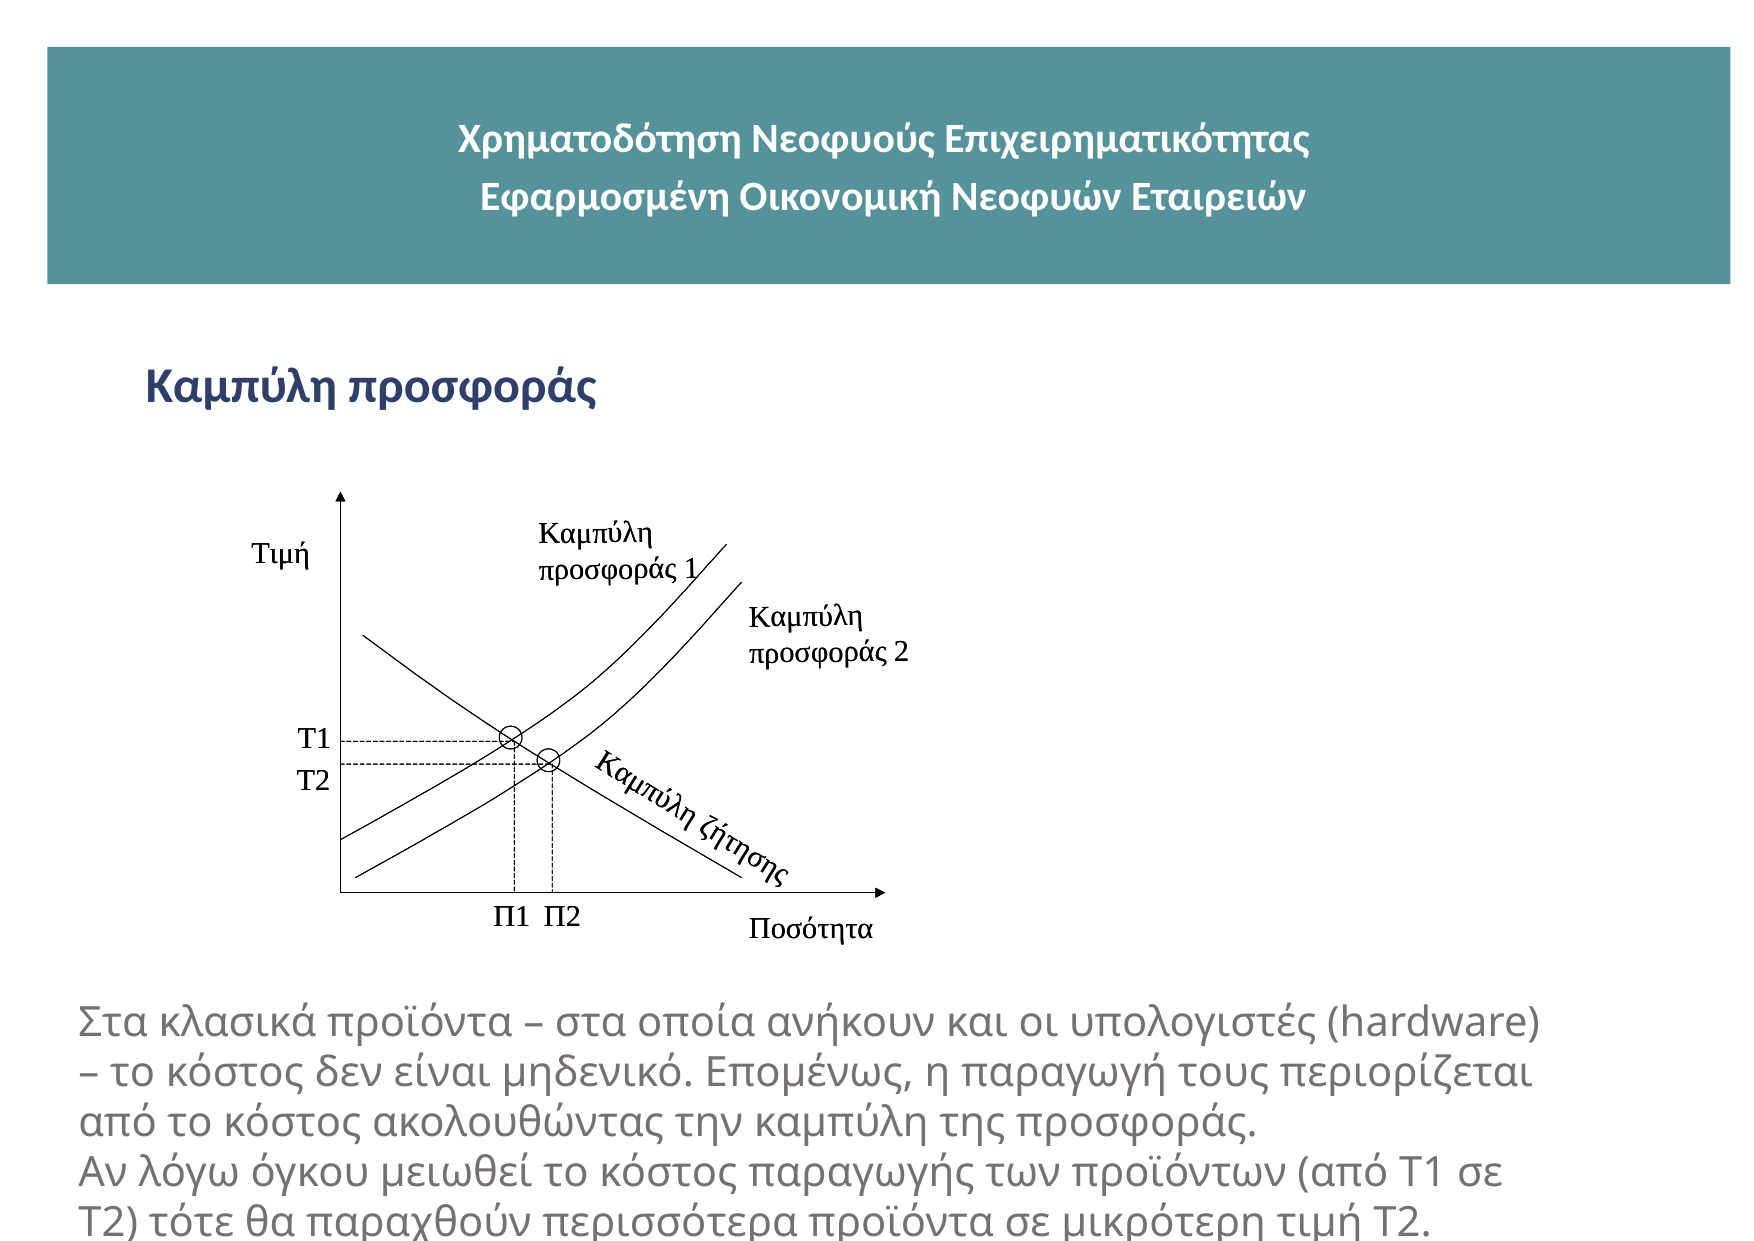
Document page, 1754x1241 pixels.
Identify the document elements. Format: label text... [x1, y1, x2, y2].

picture [241, 490, 986, 951]
text_box Στα κλασικά προϊόντα – στα οποία ανήκουν και οι υπολογιστές (hardware) – το κόστος δεν είναι μηδενικό. Επομένως, η παραγωγή τους περιορίζεται από το κόστος ακολουθώντας την καμπύλη της προσφοράς. Αν λόγω όγκου μειωθεί το κόστος παραγωγής των προϊόντων (από Τ1 σε Τ2) τότε θα παραχθούν περισσότερα προϊόντα σε μικρότερη τιμή Τ2. [63, 987, 1580, 1241]
text_box Χρηματοδότηση Νεοφυούς Επιχειρηματικότητας Εφαρμοσμένη Οικονομική Νεοφυών Εταιρειών [47, 46, 1731, 285]
text_box Καμπύλη προσφοράς [131, 344, 612, 420]
